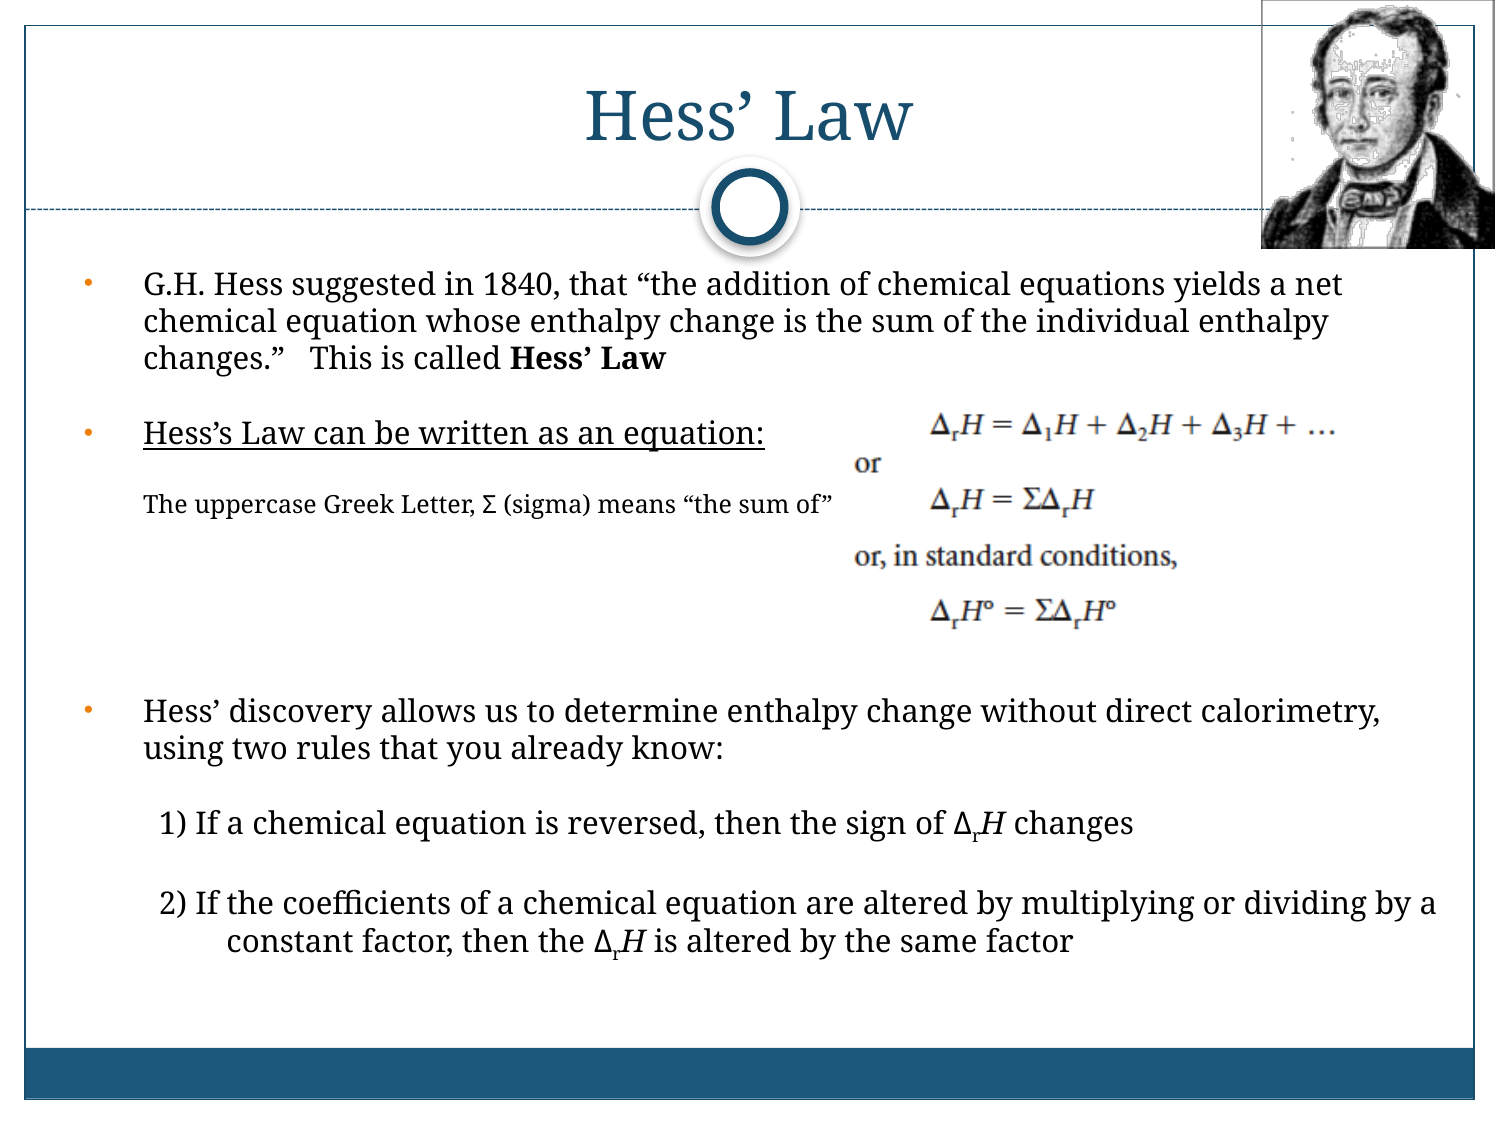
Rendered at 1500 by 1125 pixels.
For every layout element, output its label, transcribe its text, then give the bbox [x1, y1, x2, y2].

picture [1261, 0, 1496, 249]
text_box G.H. Hess suggested in 1840, that “the addition of chemical equations yields a net chemical equation whose enthalpy change is the sum of the individual enthalpy changes.” This is called Hess’ Law Hess’s Law can be written as an equation: The uppercase Greek Letter, Σ (sigma) means “the sum of” Hess’ discovery allows us to determine enthalpy change without direct calorimetry, using two rules that you already know: 1) If a chemical equation is reversed, then the sign of ΔrH changes 2) If the coefficients of a chemical equation are altered by multiplying or dividing by a constant factor, then the ΔrH is altered by the same factor [24, 256, 1459, 1035]
title Hess’ Law [49, 37, 1254, 162]
picture [832, 373, 1355, 642]
